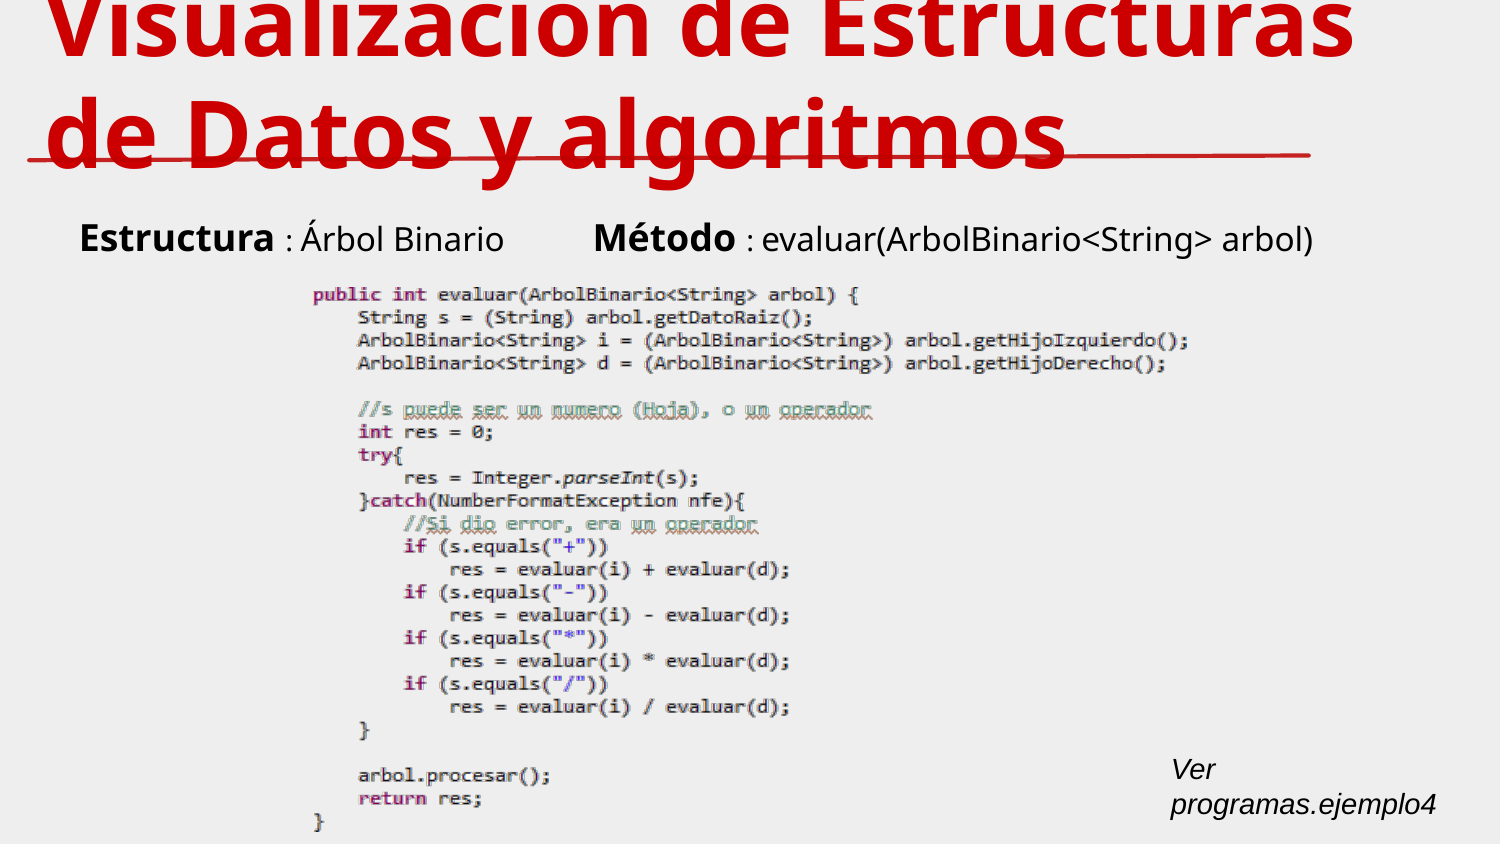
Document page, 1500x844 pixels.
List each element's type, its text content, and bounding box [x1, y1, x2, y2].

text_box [28, 155, 1309, 161]
title Visualización de Estructuras de Datos y algoritmos [29, 33, 1500, 117]
text_box Estructura : Árbol Binario Método : evaluar(ArbolBinario<String> arbol) [63, 199, 1387, 269]
text_box Ver programas.ejemplo4 [1155, 735, 1500, 844]
picture [313, 287, 1187, 833]
